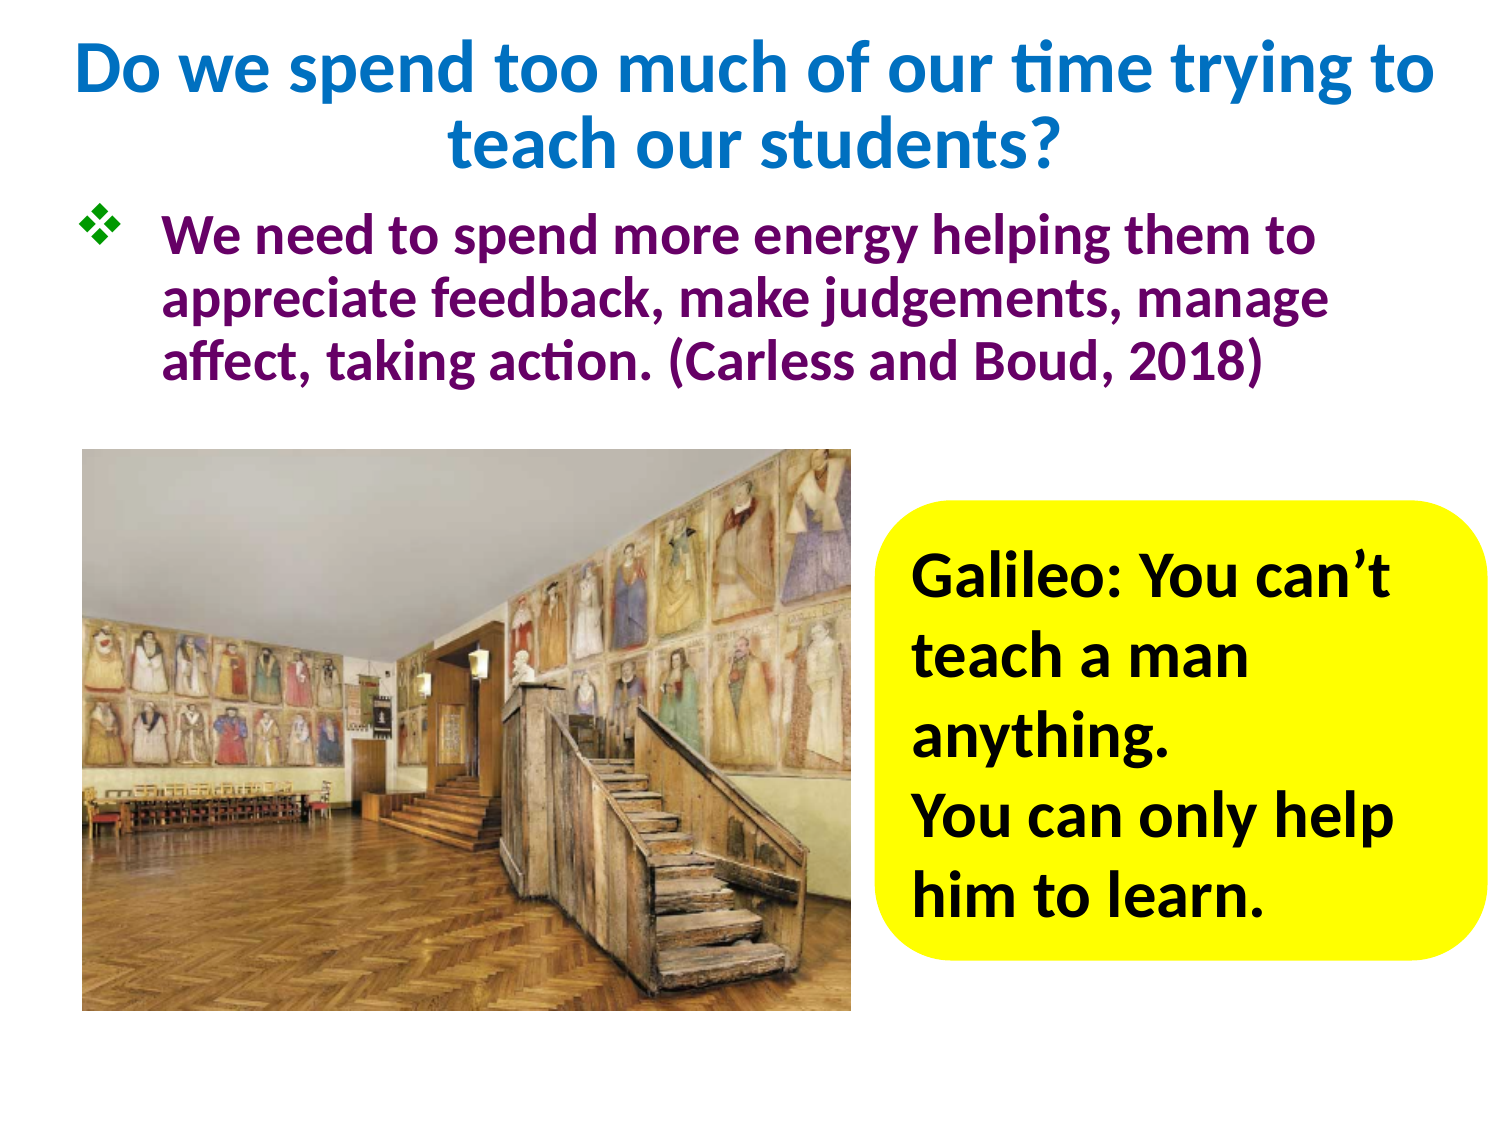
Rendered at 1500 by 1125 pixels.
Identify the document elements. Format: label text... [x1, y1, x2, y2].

picture [82, 449, 852, 1012]
text_box Galileo: You can’t teach a man anything. You can only help him to learn. [874, 500, 1488, 961]
list We need to spend more energy helping them to appreciate feedback, make judgements, manage affect, taking action. (Carless and Boud, 2018) [58, 196, 1471, 963]
title Do we spend too much of our time trying to teach our students? [40, 30, 1471, 185]
